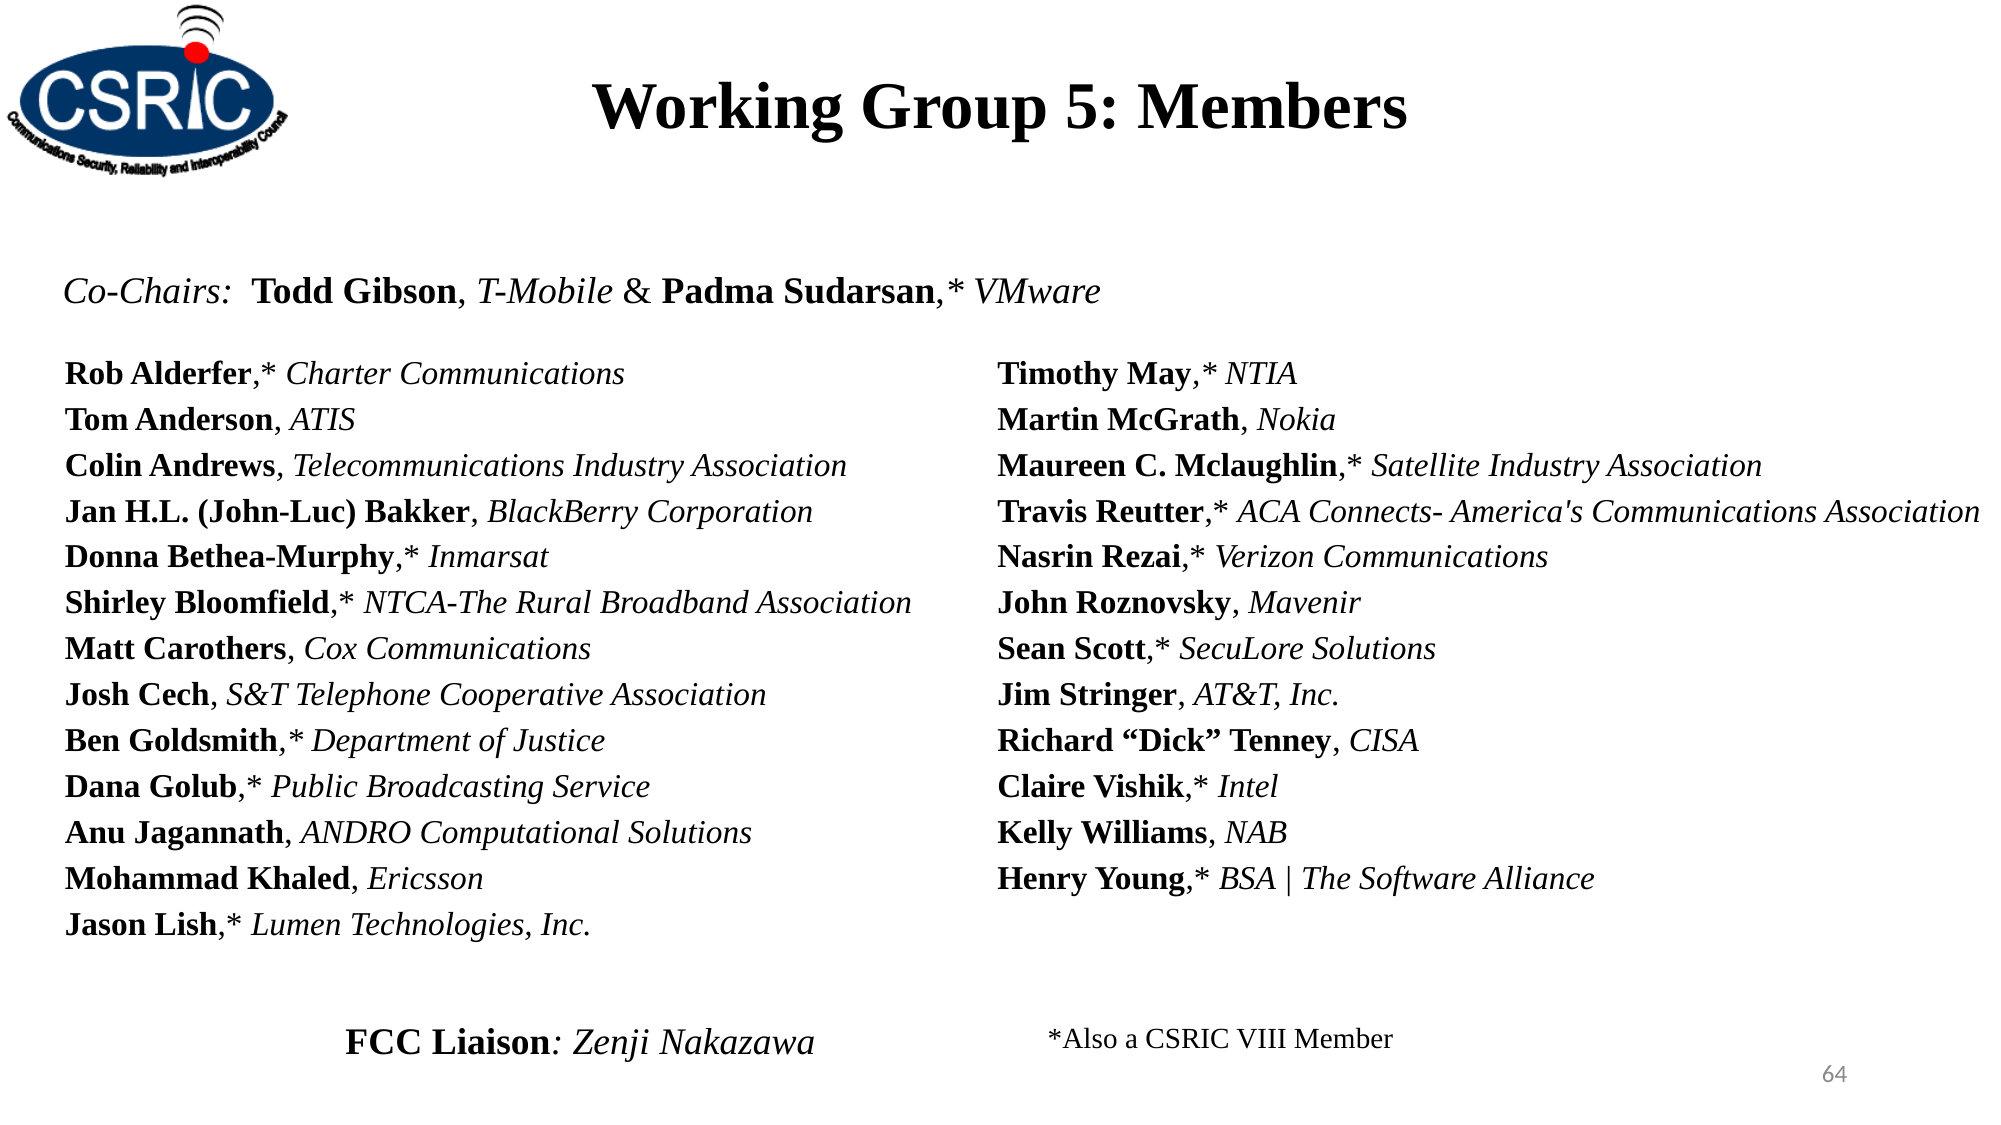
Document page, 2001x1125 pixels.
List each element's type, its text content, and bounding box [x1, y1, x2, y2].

slide_number 64 [1412, 1042, 1863, 1103]
text_box Working Group 5: Members [302, 63, 1699, 187]
text_box *Also a CSRIC VIII Member [1293, 1012, 1409, 1063]
text_box Timothy May,* NTIA Martin McGrath, Nokia Maureen C. Mclaughlin,* Satellite Industry Association Travis Reutter,* ACA Connects- America's Communications Association Nasrin Rezai,* Verizon Communications John Roznovsky, Mavenir Sean Scott,* SecuLore Solutions Jim Stringer, AT&T, Inc. Richard “Dick” Tenney, CISA Claire Vishik,* Intel Kelly Williams, NAB Henry Young,* BSA | The Software Alliance [982, 337, 2000, 904]
text_box FCC Liaison: Zenji Nakazawa [293, 1006, 1293, 1070]
picture [1, 0, 295, 181]
text_box Rob Alderfer,* Charter Communications Tom Anderson, ATIS Colin Andrews, Telecommunications Industry Association Jan H.L. (John-Luc) Bakker, BlackBerry Corporation Donna Bethea-Murphy,* Inmarsat Shirley Bloomfield,* NTCA-The Rural Broadband Association Matt Carothers, Cox Communications Josh Cech, S&T Telephone Cooperative Association Ben Goldsmith,* Department of Justice Dana Golub,* Public Broadcasting Service Anu Jagannath, ANDRO Computational Solutions Mohammad Khaled, Ericsson Jason Lish,* Lumen Technologies, Inc. [50, 337, 1239, 950]
text_box Co-Chairs: Todd Gibson, T-Mobile & Padma Sudarsan,* VMware [10, 255, 1262, 319]
